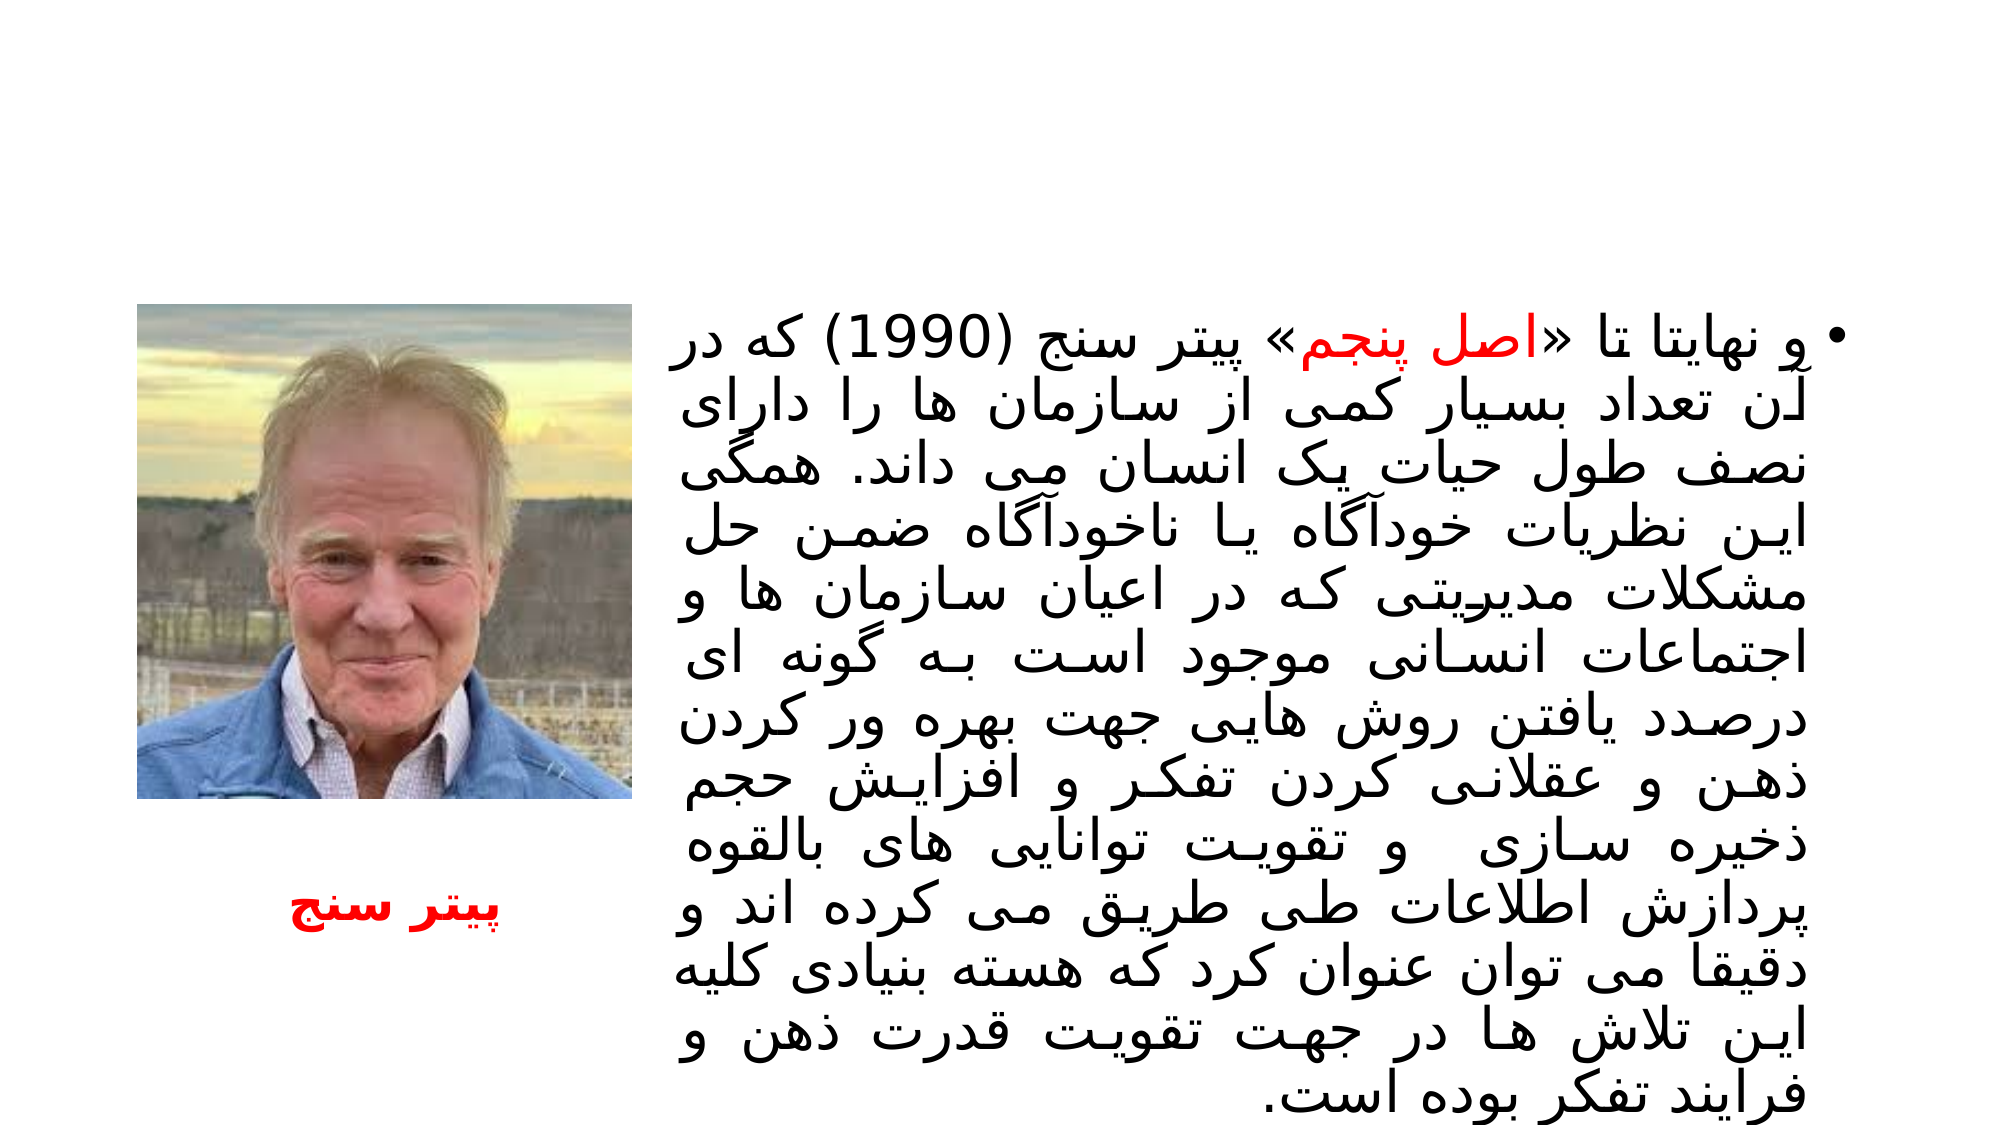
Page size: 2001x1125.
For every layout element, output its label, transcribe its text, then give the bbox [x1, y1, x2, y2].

text_box پیتر سنج [267, 863, 524, 938]
picture [137, 304, 632, 799]
list و نهایتا تا «اصل پنجم» پیتر سنج (1990) که در آن تعداد بسیار کمی از سازمان ها را دارای نصف طول حیات یک انسان می داند. همگی این نظریات خودآگاه یا ناخودآگاه ضمن حل مشکلات مدیریتی که در اعیان سازمان ها و اجتماعات انسانی موجود است به گونه ای درصدد یافتن روش هایی جهت بهره ور کردن ذهن و عقلانی کردن تفکر و افزایش حجم ذخیره سازی و تقویت توانایی های بالقوه پردازش اطلاعات طی طریق می کرده اند و دقیقا می توان عنوان کرد که هسته بنیادی کلیه این تلاش ها در جهت تقویت قدرت ذهن و فرایند تفکر بوده است. [655, 299, 1863, 1014]
